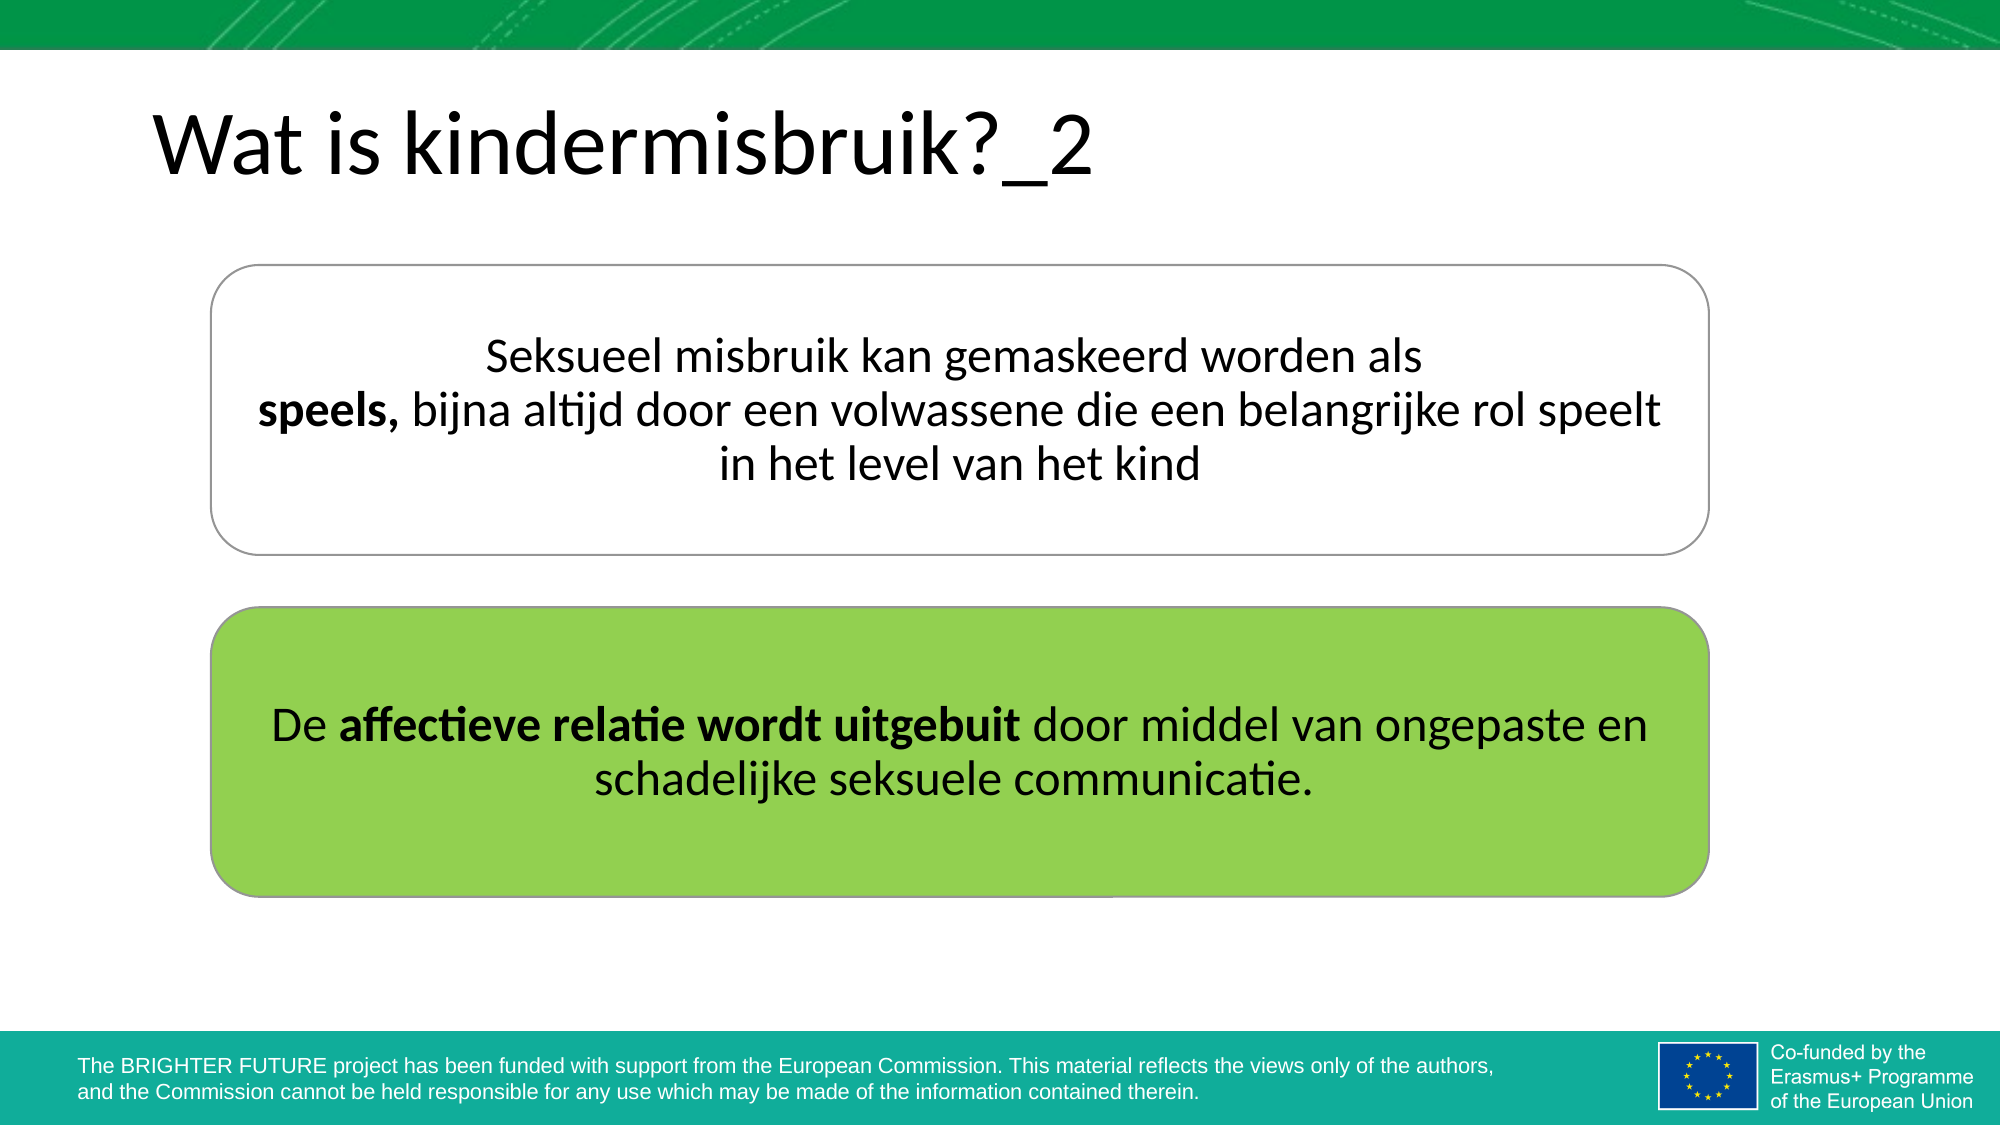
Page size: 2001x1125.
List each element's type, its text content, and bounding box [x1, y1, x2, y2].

picture [1658, 1042, 1973, 1112]
title Wat is kindermisbruik?_2 [137, 58, 1863, 232]
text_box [210, 264, 1710, 897]
picture [0, 0, 2000, 50]
